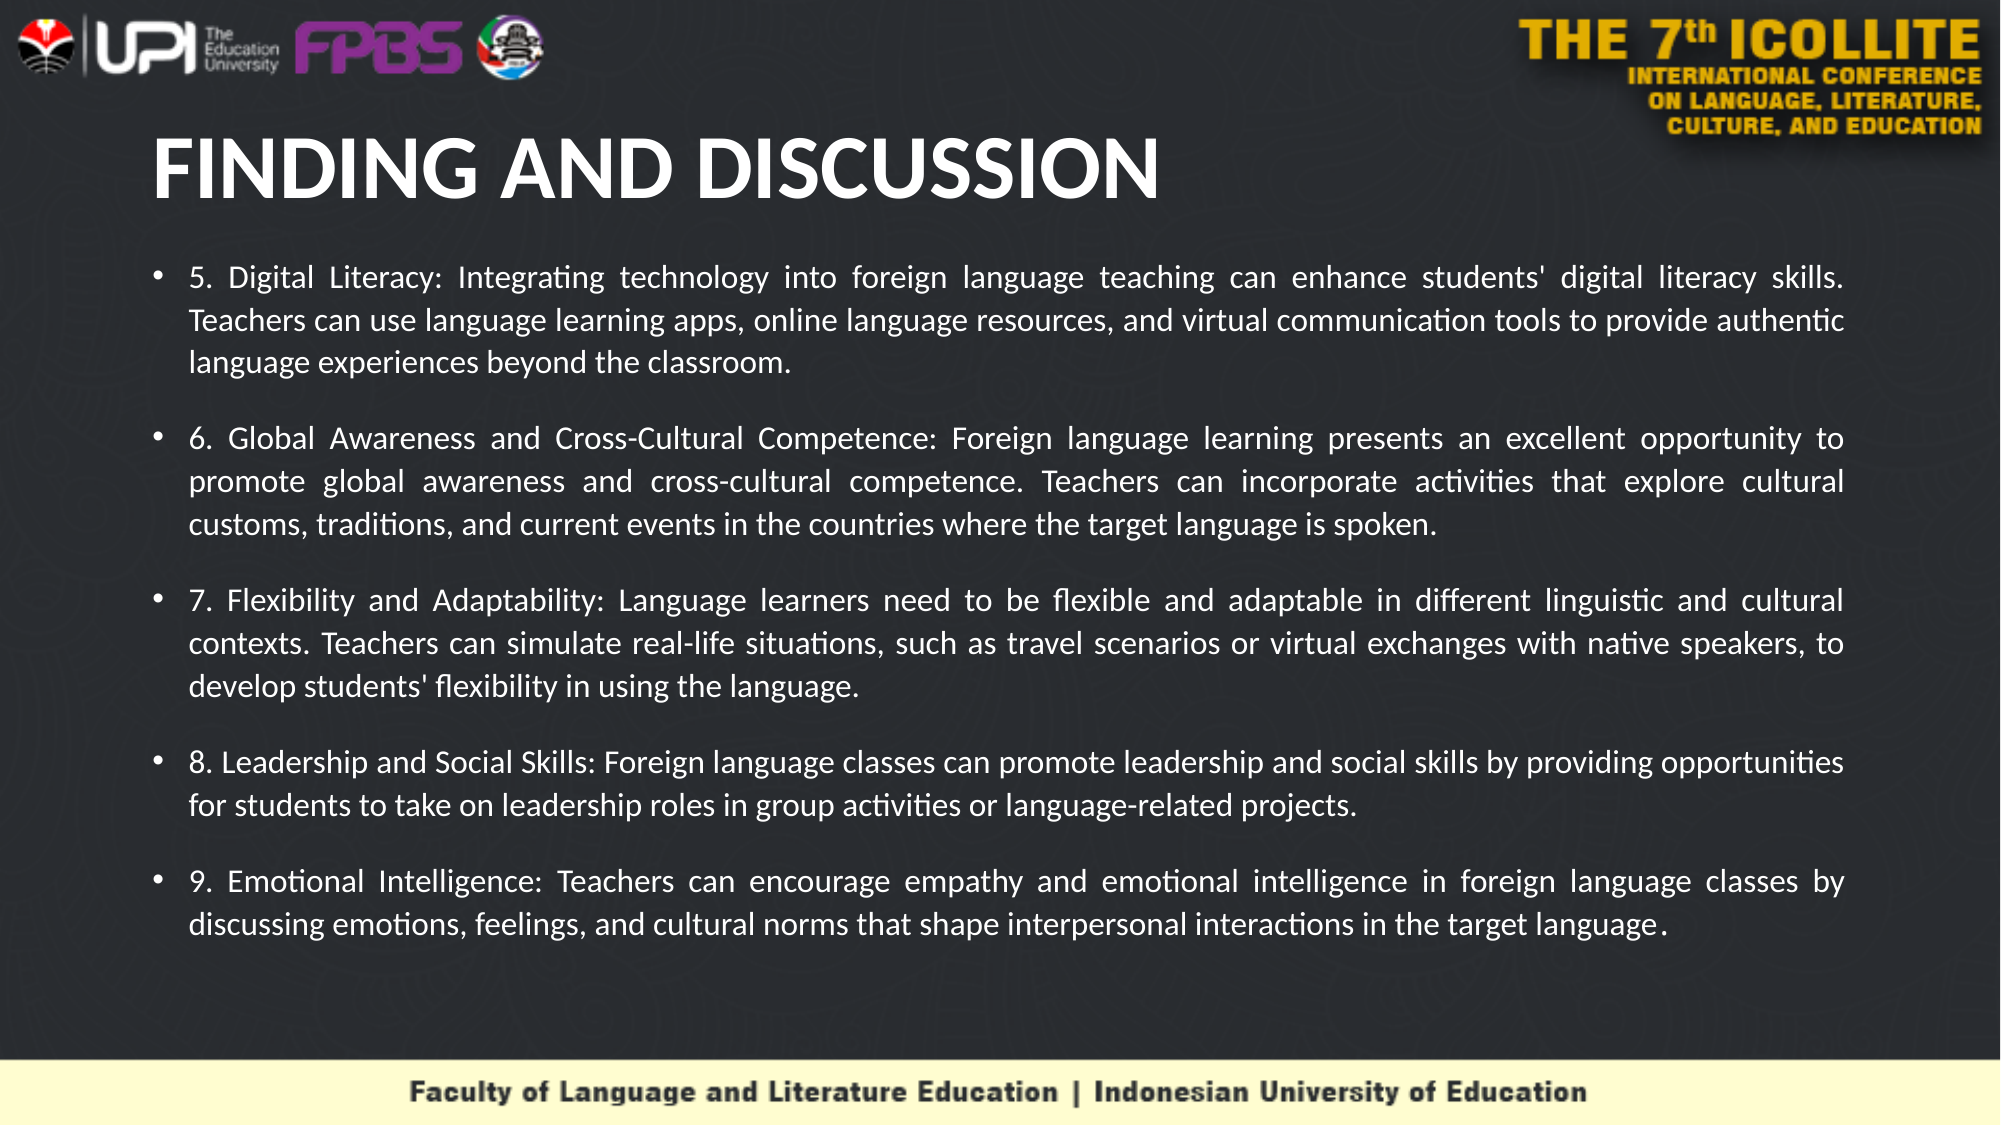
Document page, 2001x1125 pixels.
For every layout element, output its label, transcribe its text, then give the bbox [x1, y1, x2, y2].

list 5. Digital Literacy: Integrating technology into foreign language teaching can enhance students' digital literacy skills. Teachers can use language learning apps, online language resources, and virtual communication tools to provide authentic language experiences beyond the classroom. 6. Global Awareness and Cross-Cultural Competence: Foreign language learning presents an excellent opportunity to promote global awareness and cross-cultural competence. Teachers can incorporate activities that explore cultural customs, traditions, and current events in the countries where the target language is spoken. 7. Flexibility and Adaptability: Language learners need to be flexible and adaptable in different linguistic and cultural contexts. Teachers can simulate real-life situations, such as travel scenarios or virtual exchanges with native speakers, to develop students' flexibility in using the language. 8. Leadership and Social Skills: Foreign language classes can promote leadership and social skills by providing opportunities for students to take on leadership roles in group activities or language-related projects. 9. Emotional Intelligence: Teachers can encourage empathy and emotional intelligence in foreign language classes by discussing emotions, feelings, and cultural norms that shape interpersonal interactions in the target language. [137, 244, 1863, 959]
picture [0, 0, 2001, 1125]
title FINDING AND DISCUSSION [137, 59, 1863, 244]
